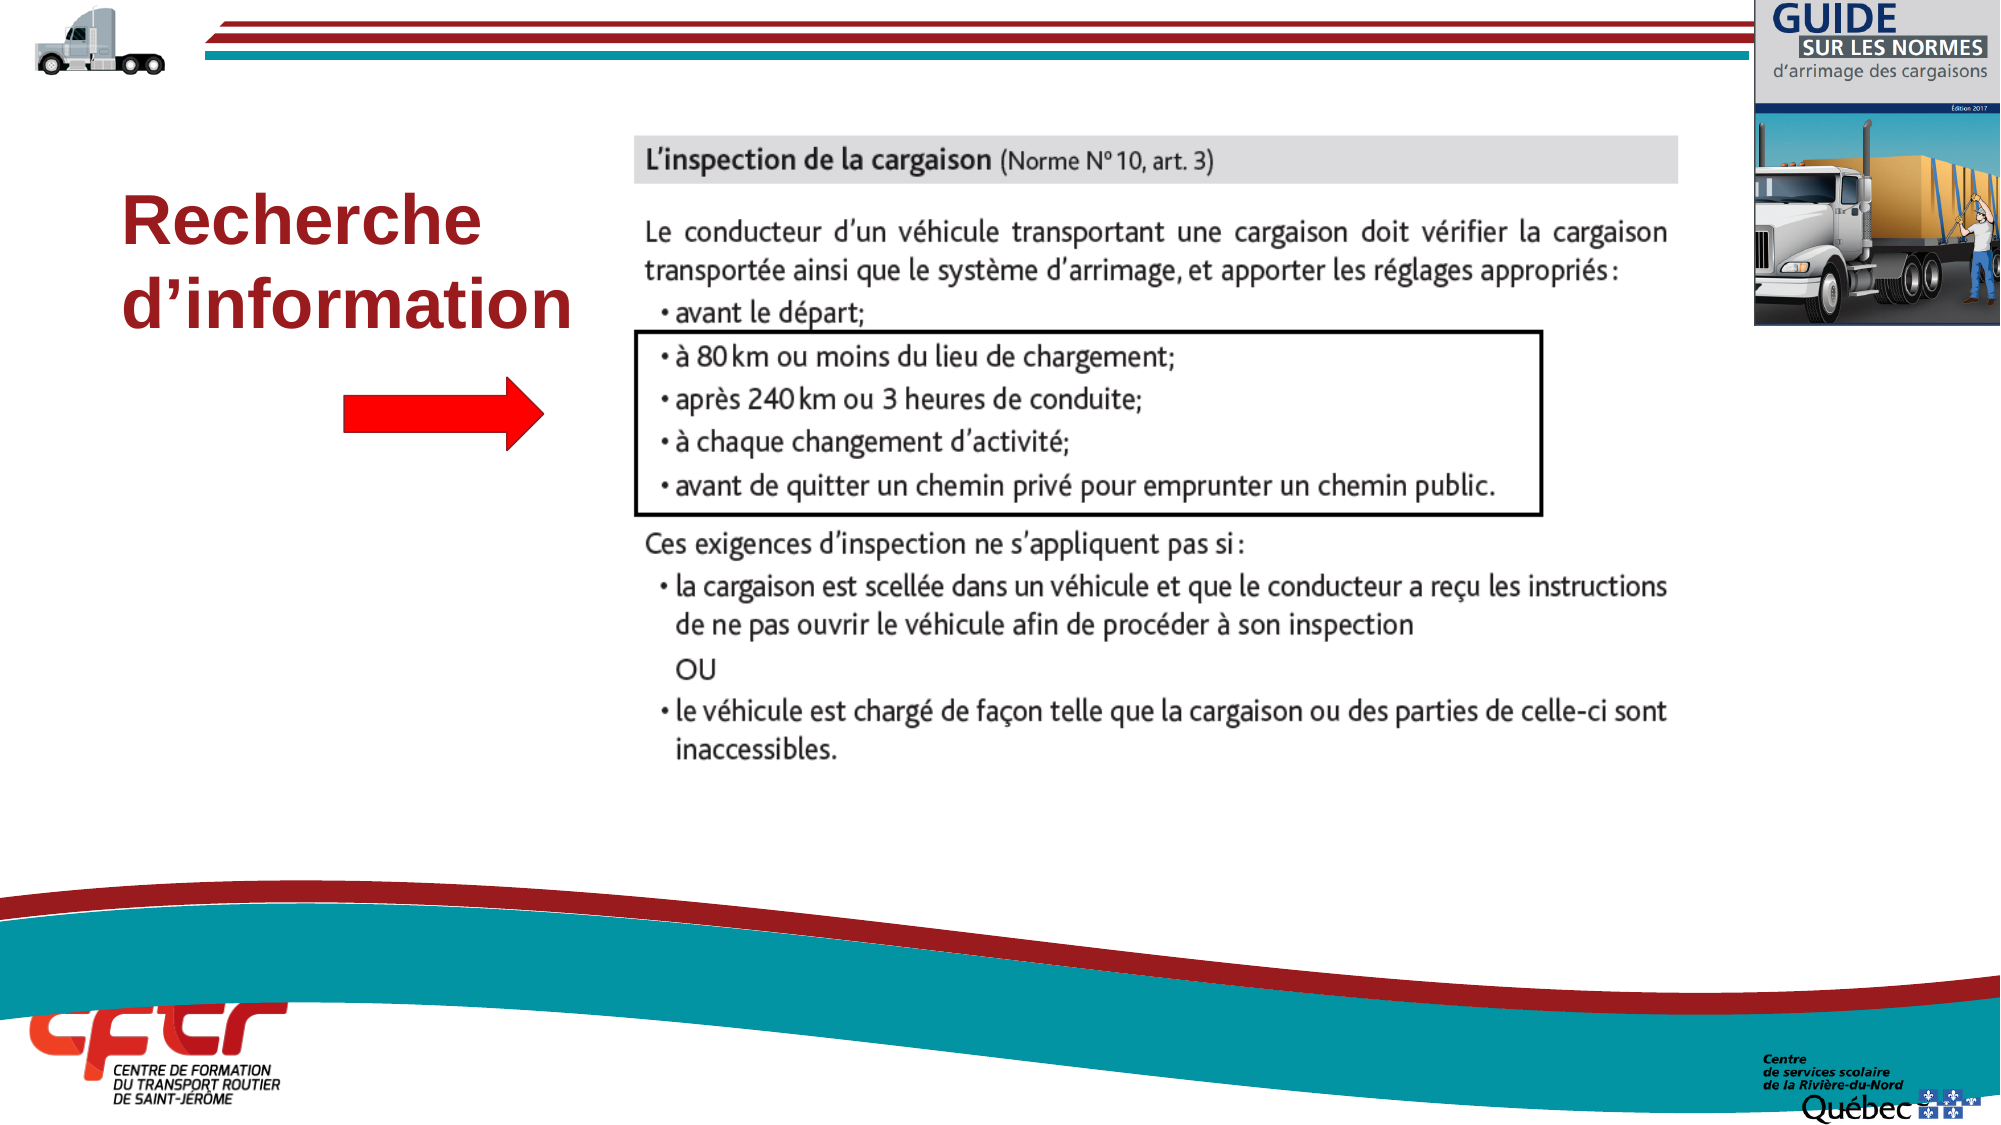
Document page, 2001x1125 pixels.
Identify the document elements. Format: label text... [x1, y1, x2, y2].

picture [1744, 1035, 1983, 1125]
picture [584, 106, 1714, 796]
text_box [344, 377, 544, 451]
text_box Recherche d’information [106, 125, 579, 351]
picture [1754, 0, 2000, 326]
picture [31, 3, 168, 78]
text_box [204, 21, 1749, 60]
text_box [0, 864, 2000, 1125]
